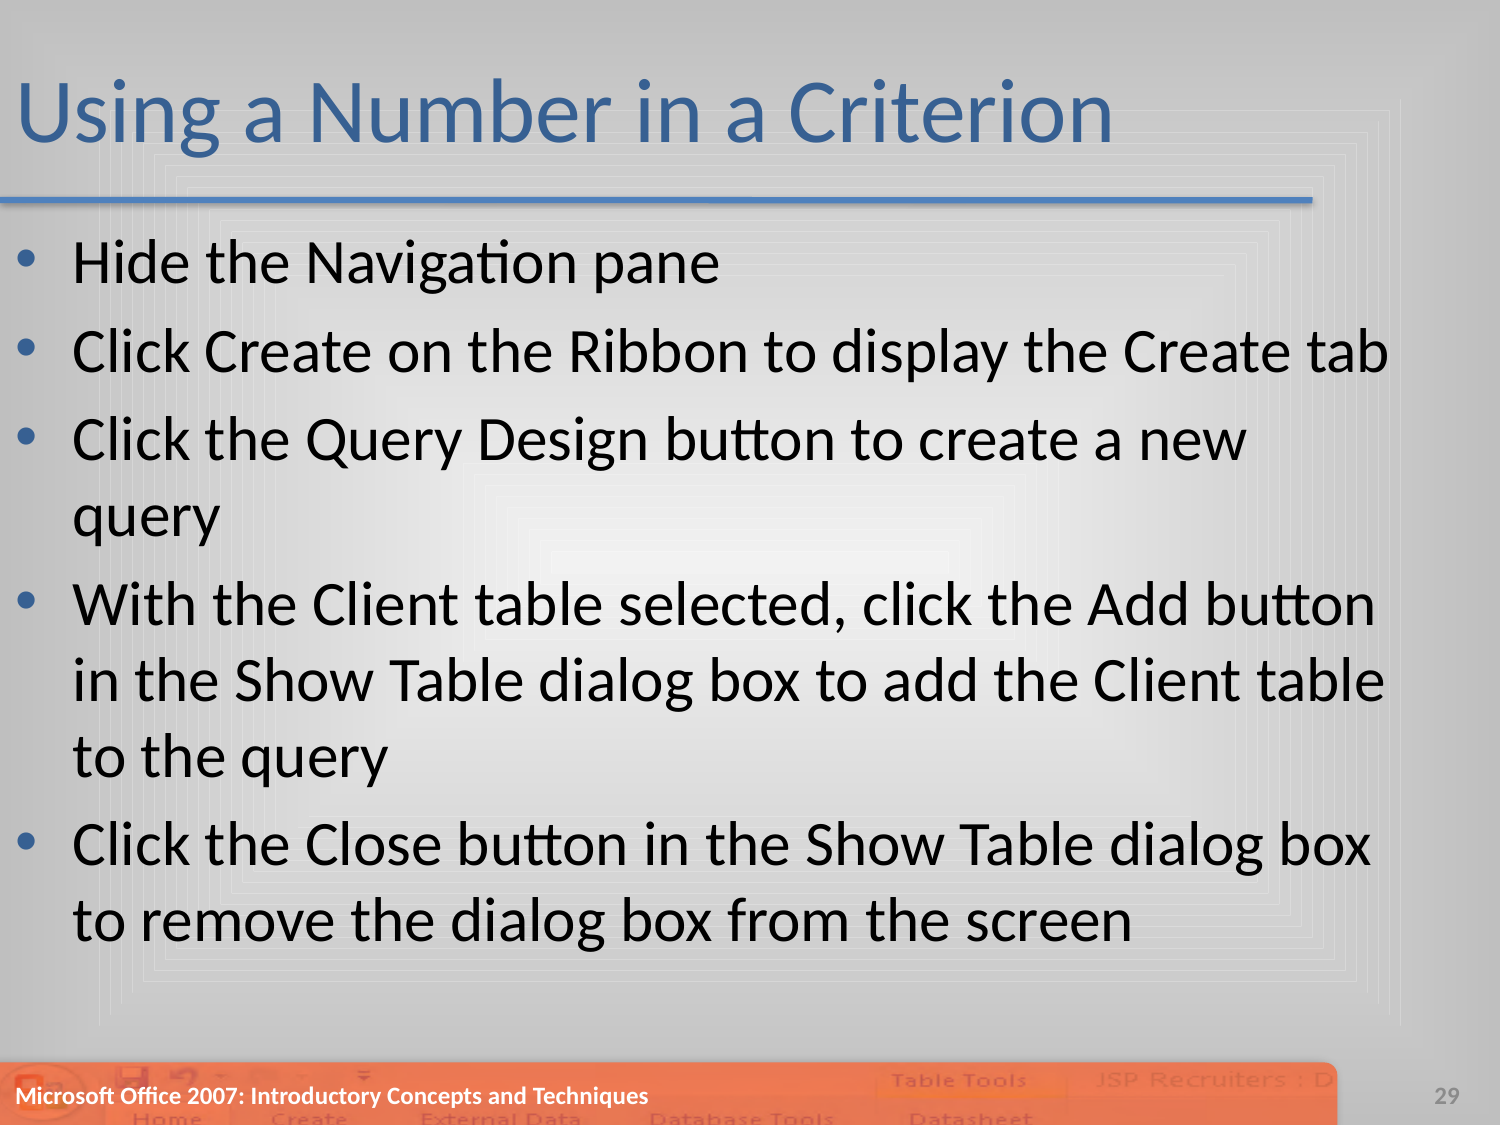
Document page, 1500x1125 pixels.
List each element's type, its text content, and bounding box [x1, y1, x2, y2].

slide_number 29 [1412, 1065, 1475, 1125]
title Using a Number in a Criterion [0, 12, 1425, 200]
list Hide the Navigation pane Click Create on the Ribbon to display the Create tab Click the Query Design button to create a new query With the Client table selected, click the Add button in the Show Table dialog box to add the Client table to the query Click the Close button in the Show Table dialog box to remove the dialog box from the screen [0, 212, 1425, 1005]
footer Microsoft Office 2007: Introductory Concepts and Techniques [0, 1065, 1300, 1125]
picture [0, 1062, 1338, 1125]
